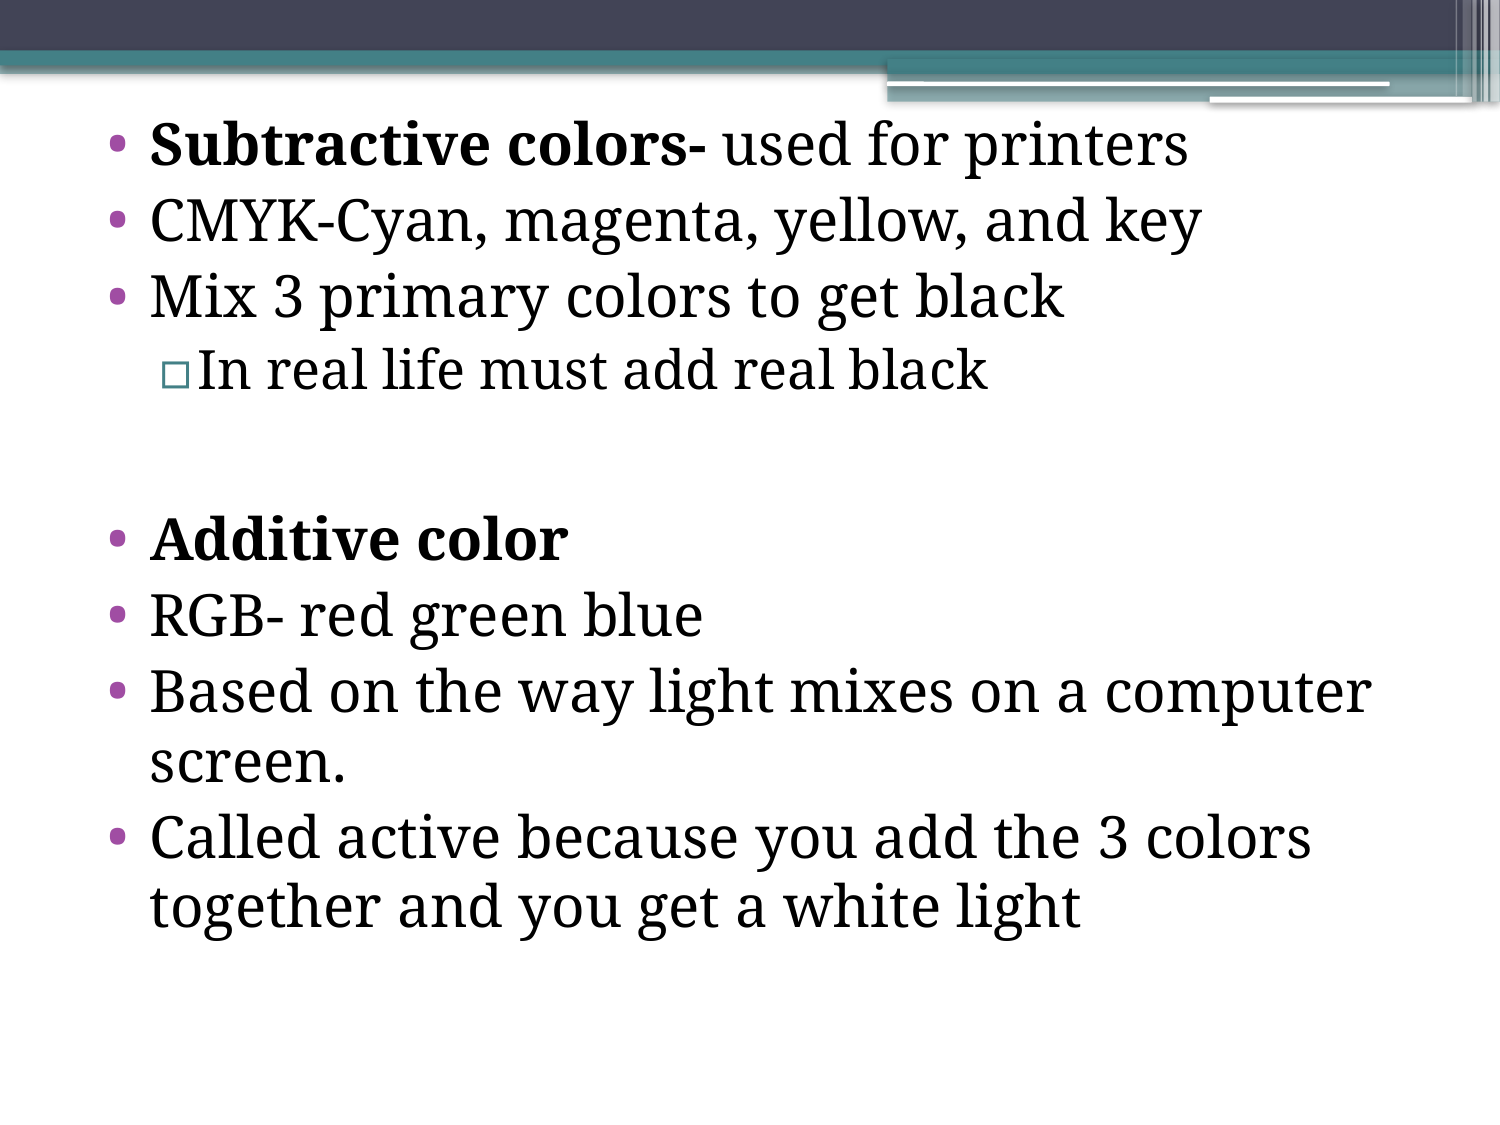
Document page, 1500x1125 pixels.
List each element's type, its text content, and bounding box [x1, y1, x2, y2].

list Subtractive colors- used for printers CMYK-Cyan, magenta, yellow, and key Mix 3 primary colors to get black In real life must add real black Additive color RGB- red green blue Based on the way light mixes on a computer screen. Called active because you add the 3 colors together and you get a white light [75, 99, 1425, 1079]
